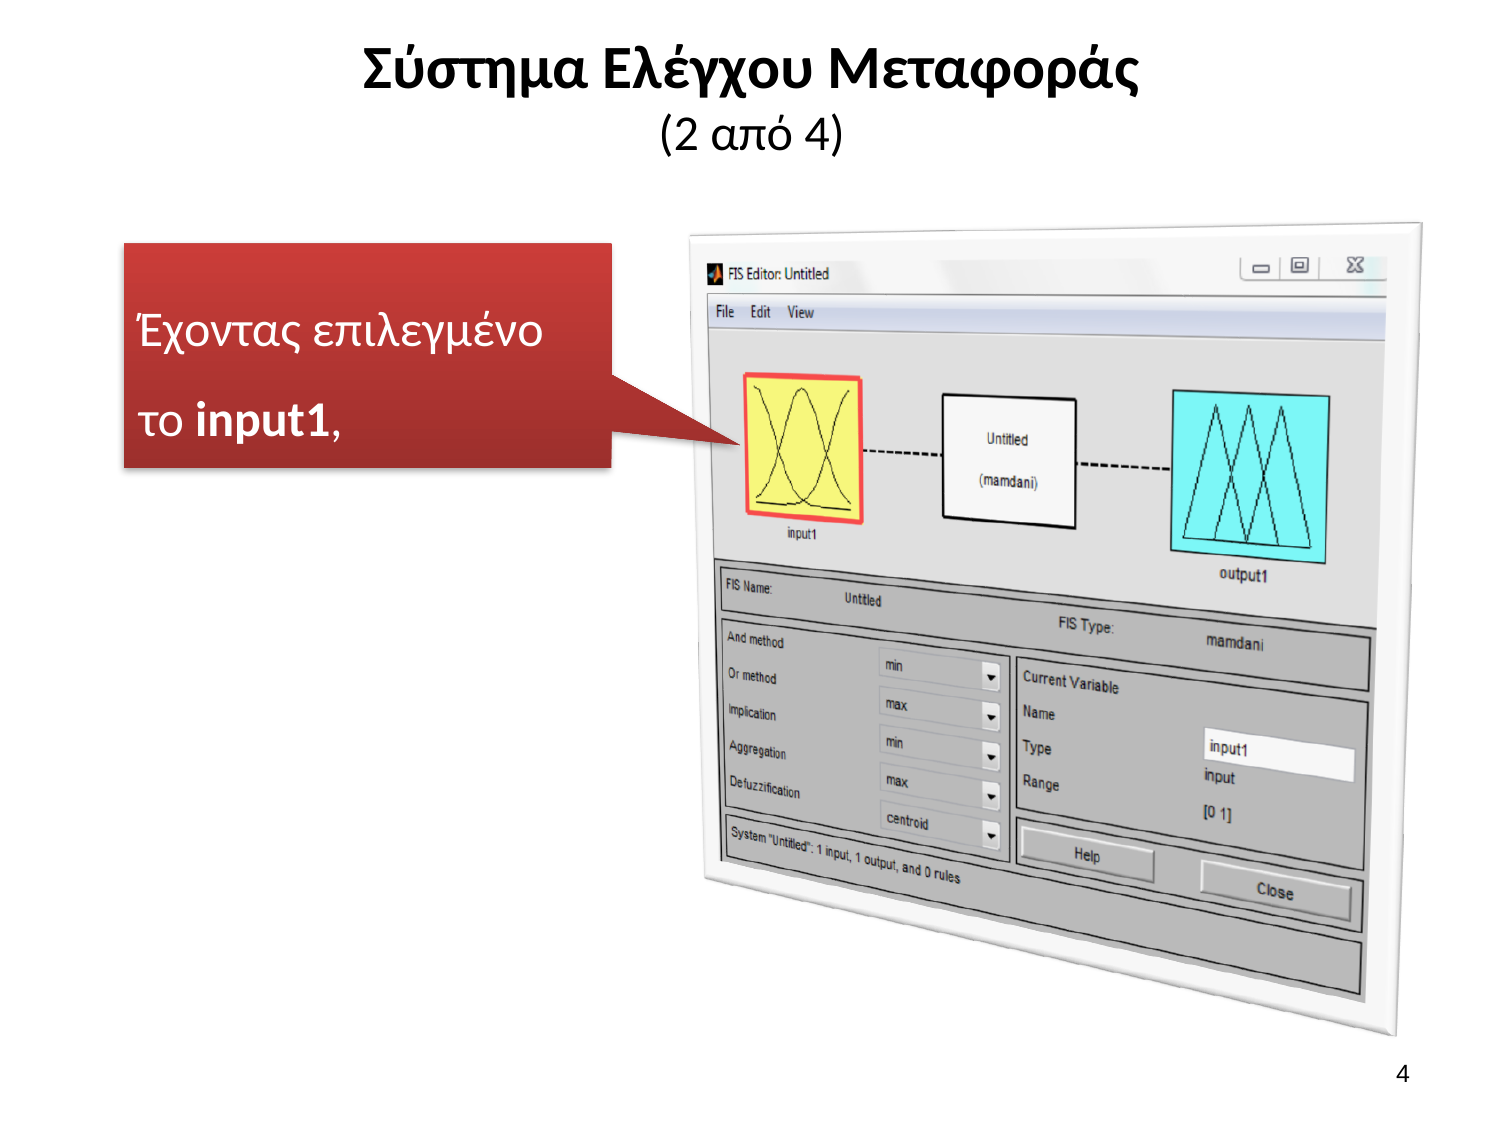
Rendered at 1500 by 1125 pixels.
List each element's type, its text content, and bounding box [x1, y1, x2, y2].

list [682, 215, 1427, 1043]
text_box Έχοντας επιλεγμένο το input1, [123, 243, 677, 469]
slide_number 3 [1074, 1051, 1425, 1103]
title Σύστημα Ελέγχου Μεταφοράς (2 από 4) [76, 19, 1427, 169]
